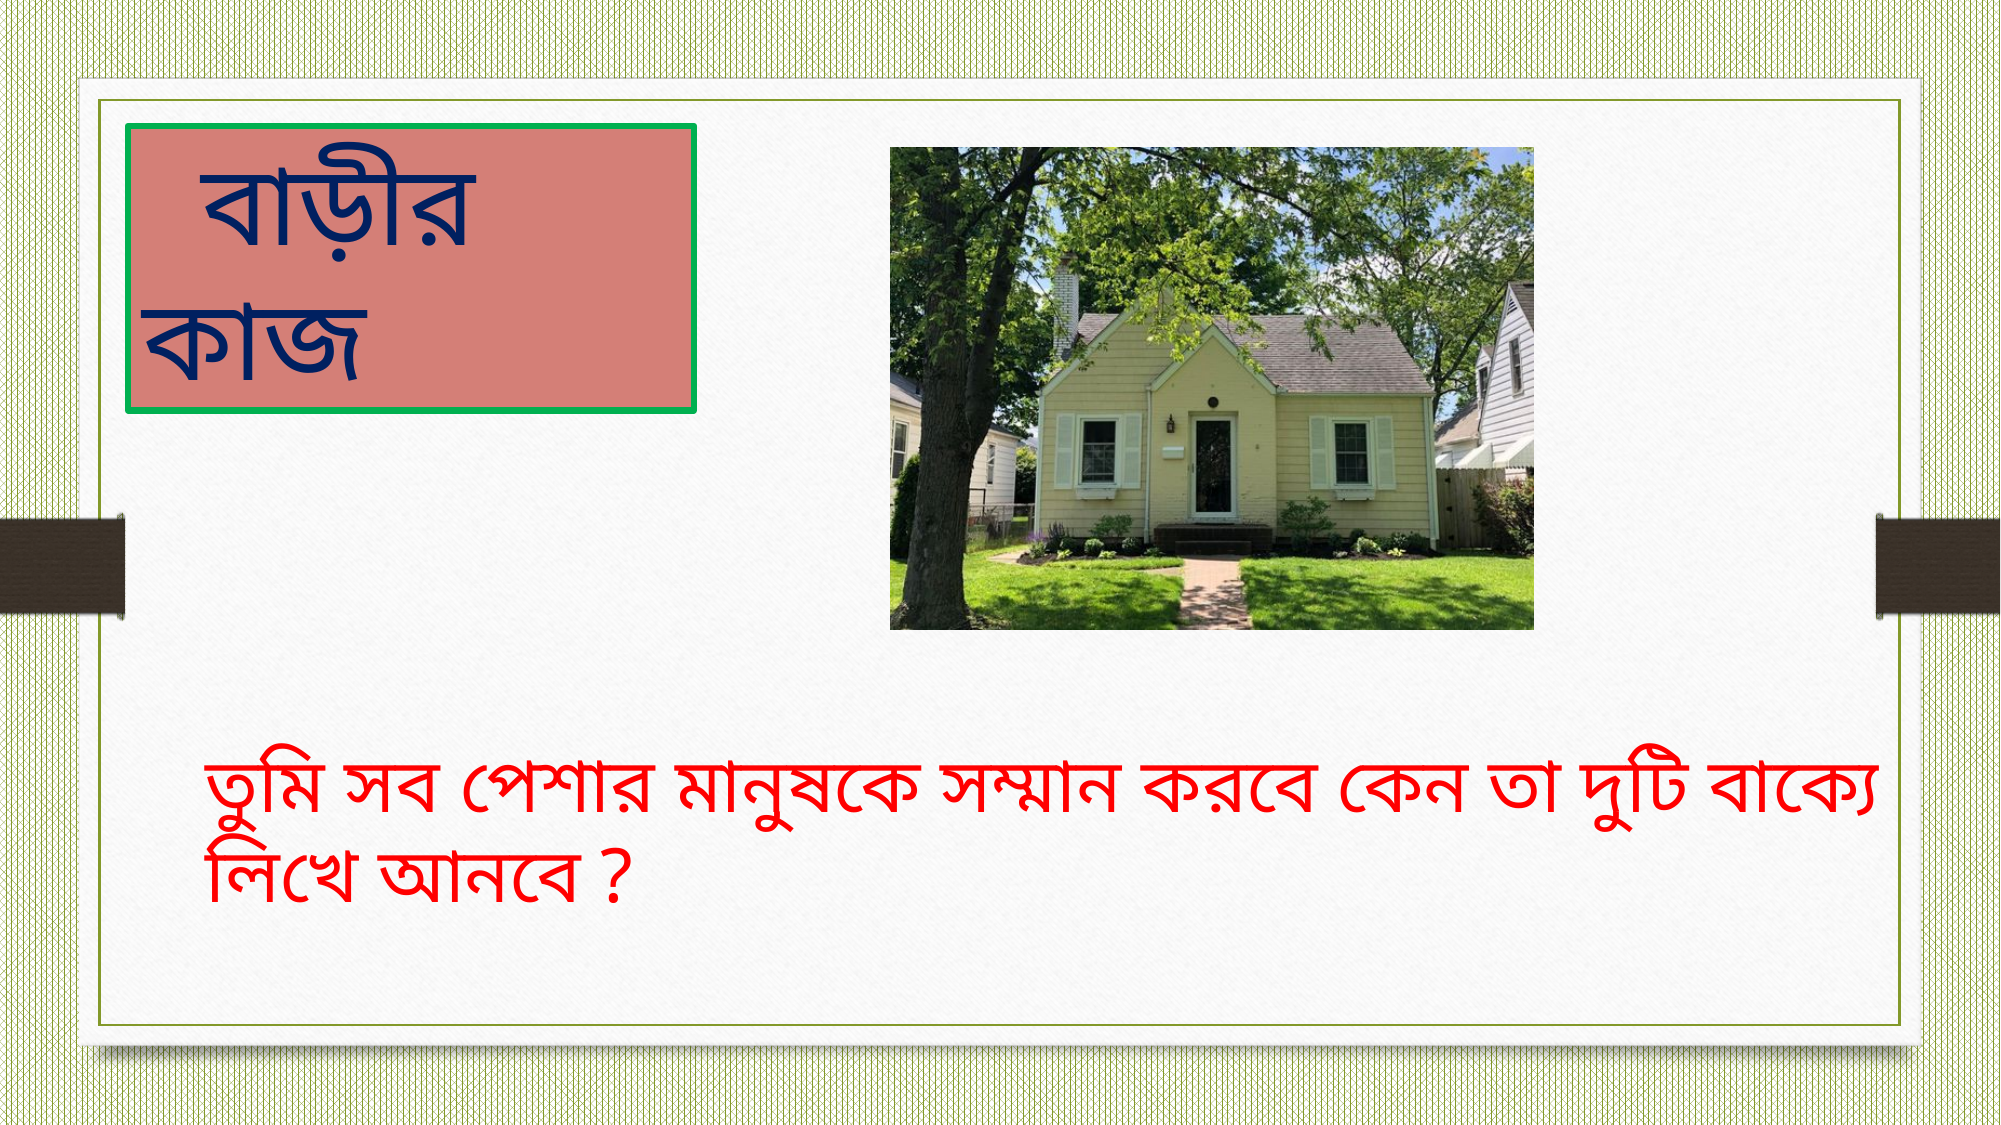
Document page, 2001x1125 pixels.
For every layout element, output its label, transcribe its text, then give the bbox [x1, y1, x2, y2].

text_box তুমি সব পেশার মানুষকে সম্মান করবে কেন তা দুটি বাক্যে লিখে আনবে ? [190, 730, 1930, 925]
text_box বাড়ীর কাজ [128, 125, 694, 411]
picture [0, 0, 2001, 1125]
